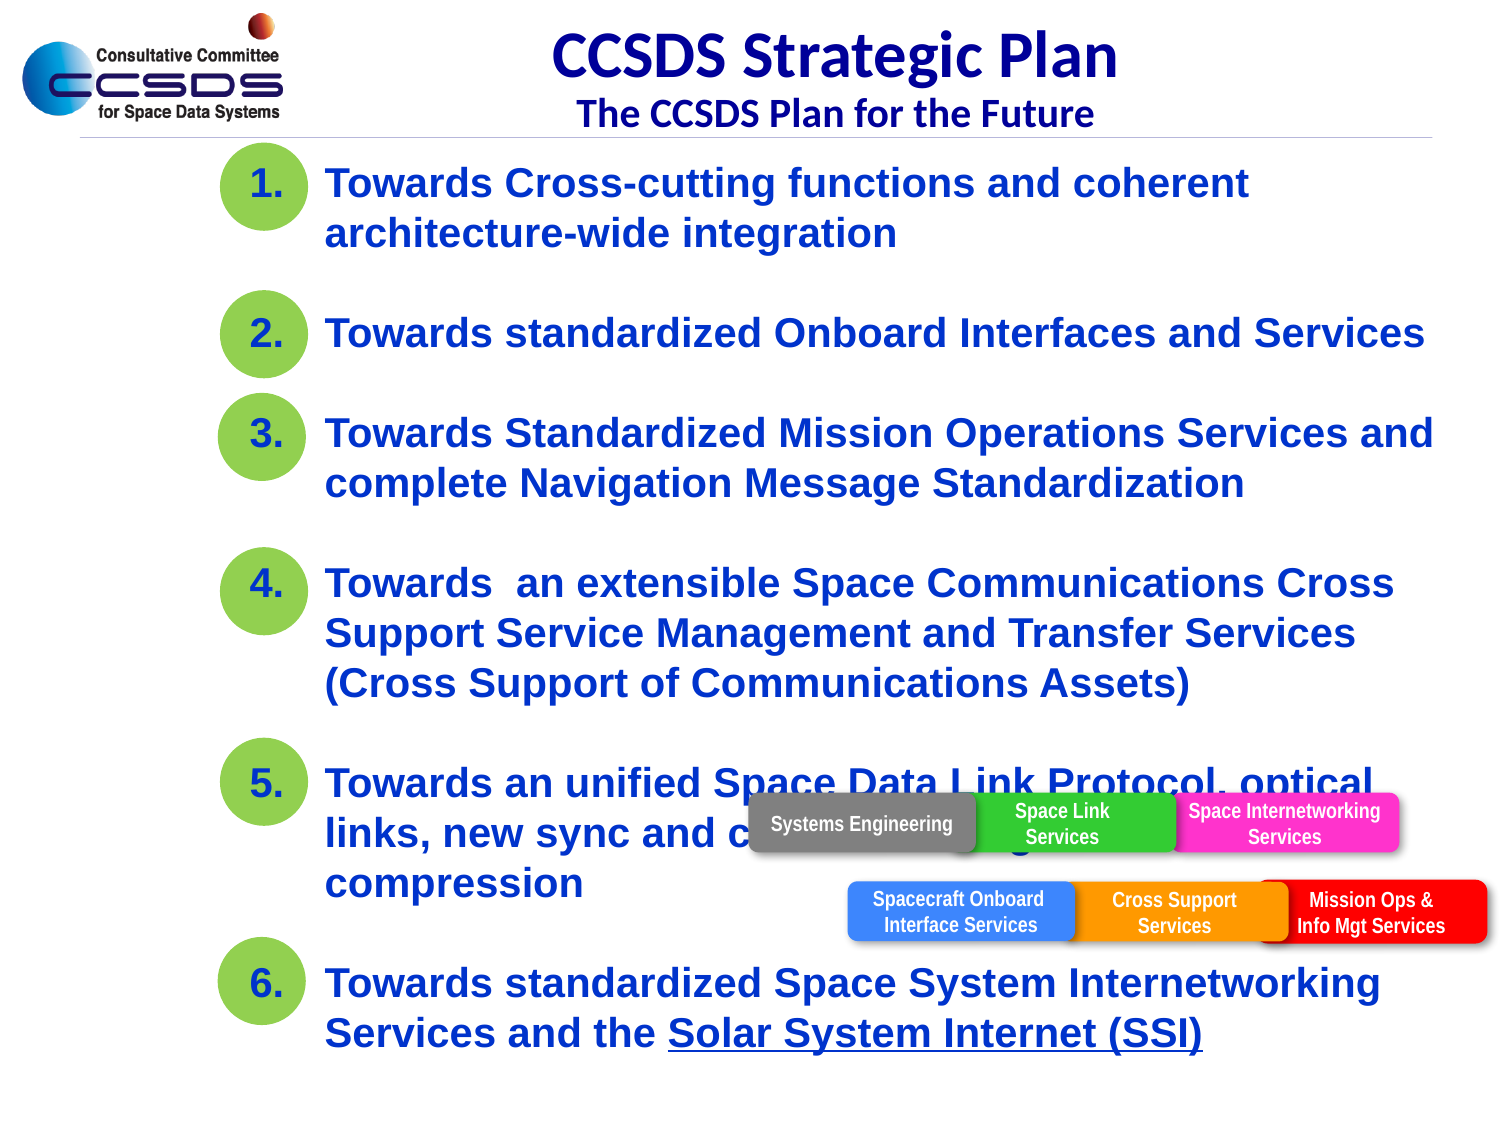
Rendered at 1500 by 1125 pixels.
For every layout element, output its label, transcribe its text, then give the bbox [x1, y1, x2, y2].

text_box Cross Support Services [1076, 881, 1289, 942]
text_box CCSDS Strategic Plan The CCSDS Plan for the Future [225, 12, 1446, 80]
text_box Towards Cross-cutting functions and coherent architecture-wide integration Towards standardized Onboard Interfaces and Services Towards Standardized Mission Operations Services and complete Navigation Message Standardization Towards an extensible Space Communications Cross Support Service Management and Transfer Services (Cross Support of Communications Assets) Towards an unified Space Data Link Protocol, optical links, new sync and channel coding schemes and compression Towards standardized Space System Internetworking Services and the Solar System Internet (SSI) [234, 148, 1482, 1114]
text_box Space Internetworking Services [1178, 792, 1400, 853]
text_box [217, 402, 234, 471]
text_box [243, 142, 286, 148]
text_box Spacecraft Onboard Interface Services [847, 881, 1076, 942]
text_box [219, 154, 234, 219]
picture [19, 13, 283, 122]
text_box [219, 559, 234, 624]
text_box Systems Engineering [748, 792, 976, 853]
text_box Mission Ops & Info Mgt Services [1290, 881, 1486, 942]
text_box Space Link Services [976, 792, 1177, 853]
text_box [219, 302, 234, 367]
text_box [219, 749, 234, 814]
text_box [217, 946, 234, 1016]
